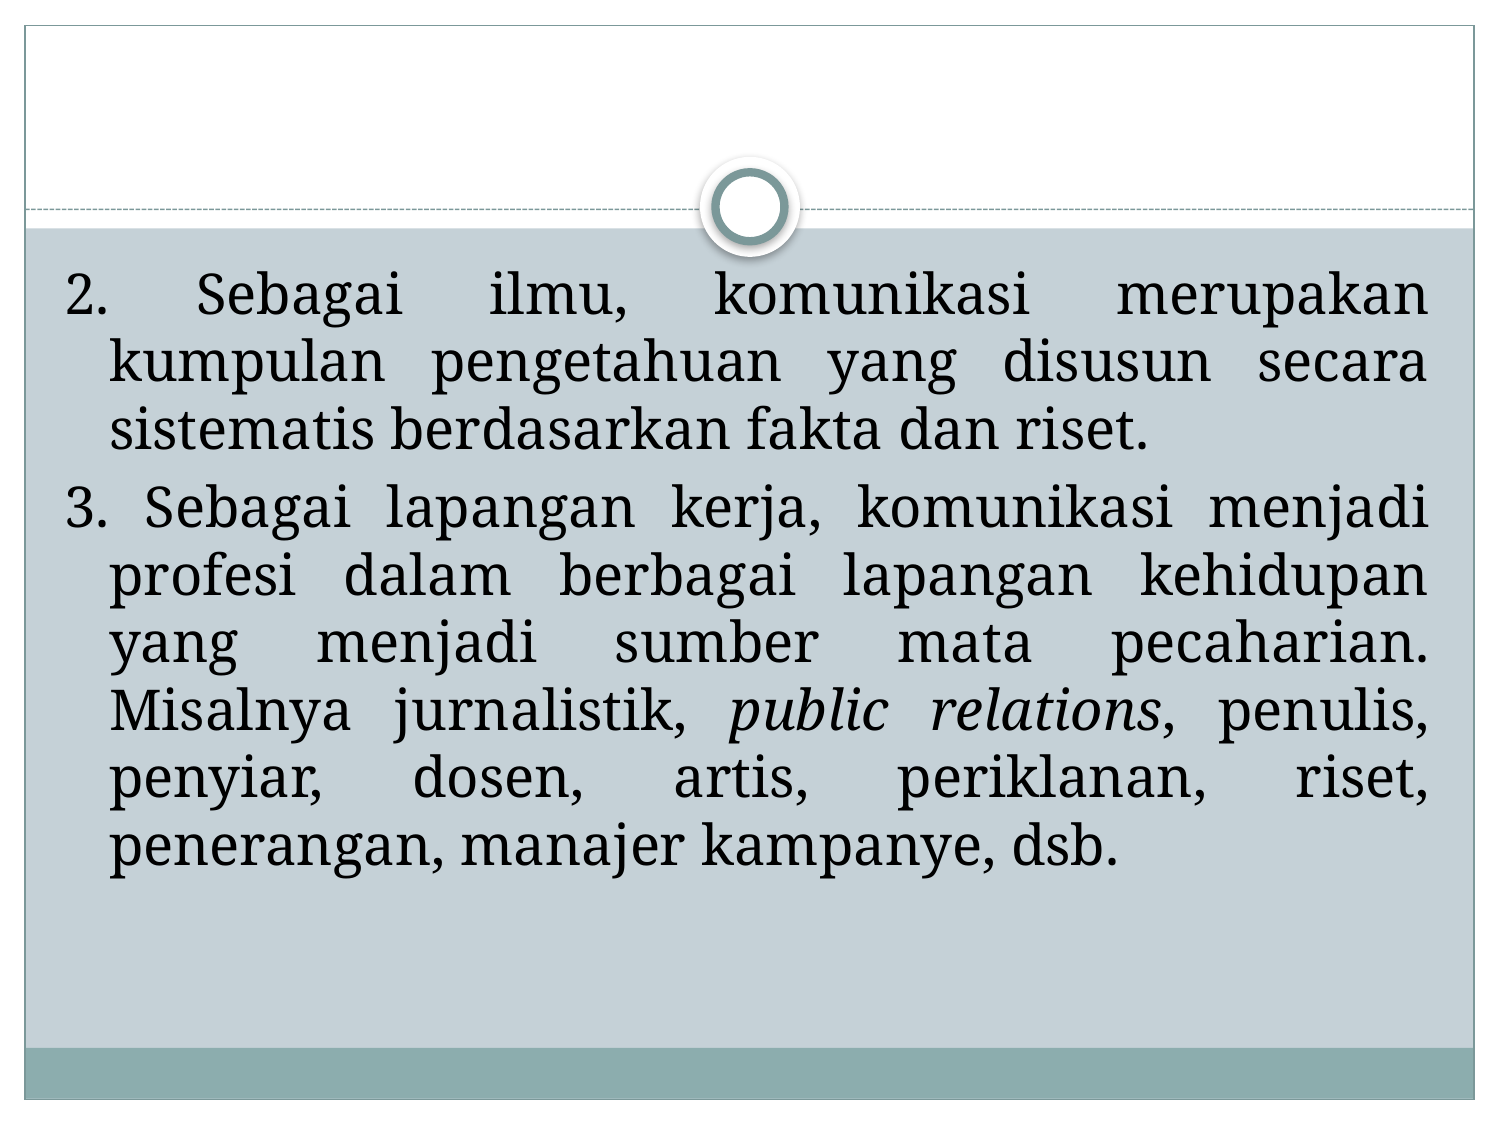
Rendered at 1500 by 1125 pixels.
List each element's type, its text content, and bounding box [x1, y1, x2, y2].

list 2. Sebagai ilmu, komunikasi merupakan kumpulan pengetahuan yang disusun secara sistematis berdasarkan fakta dan riset. 3. Sebagai lapangan kerja, komunikasi menjadi profesi dalam berbagai lapangan kehidupan yang menjadi sumber mata pecaharian. Misalnya jurnalistik, public relations, penulis, penyiar, dosen, artis, periklanan, riset, penerangan, manajer kampanye, dsb. [49, 250, 1445, 1001]
